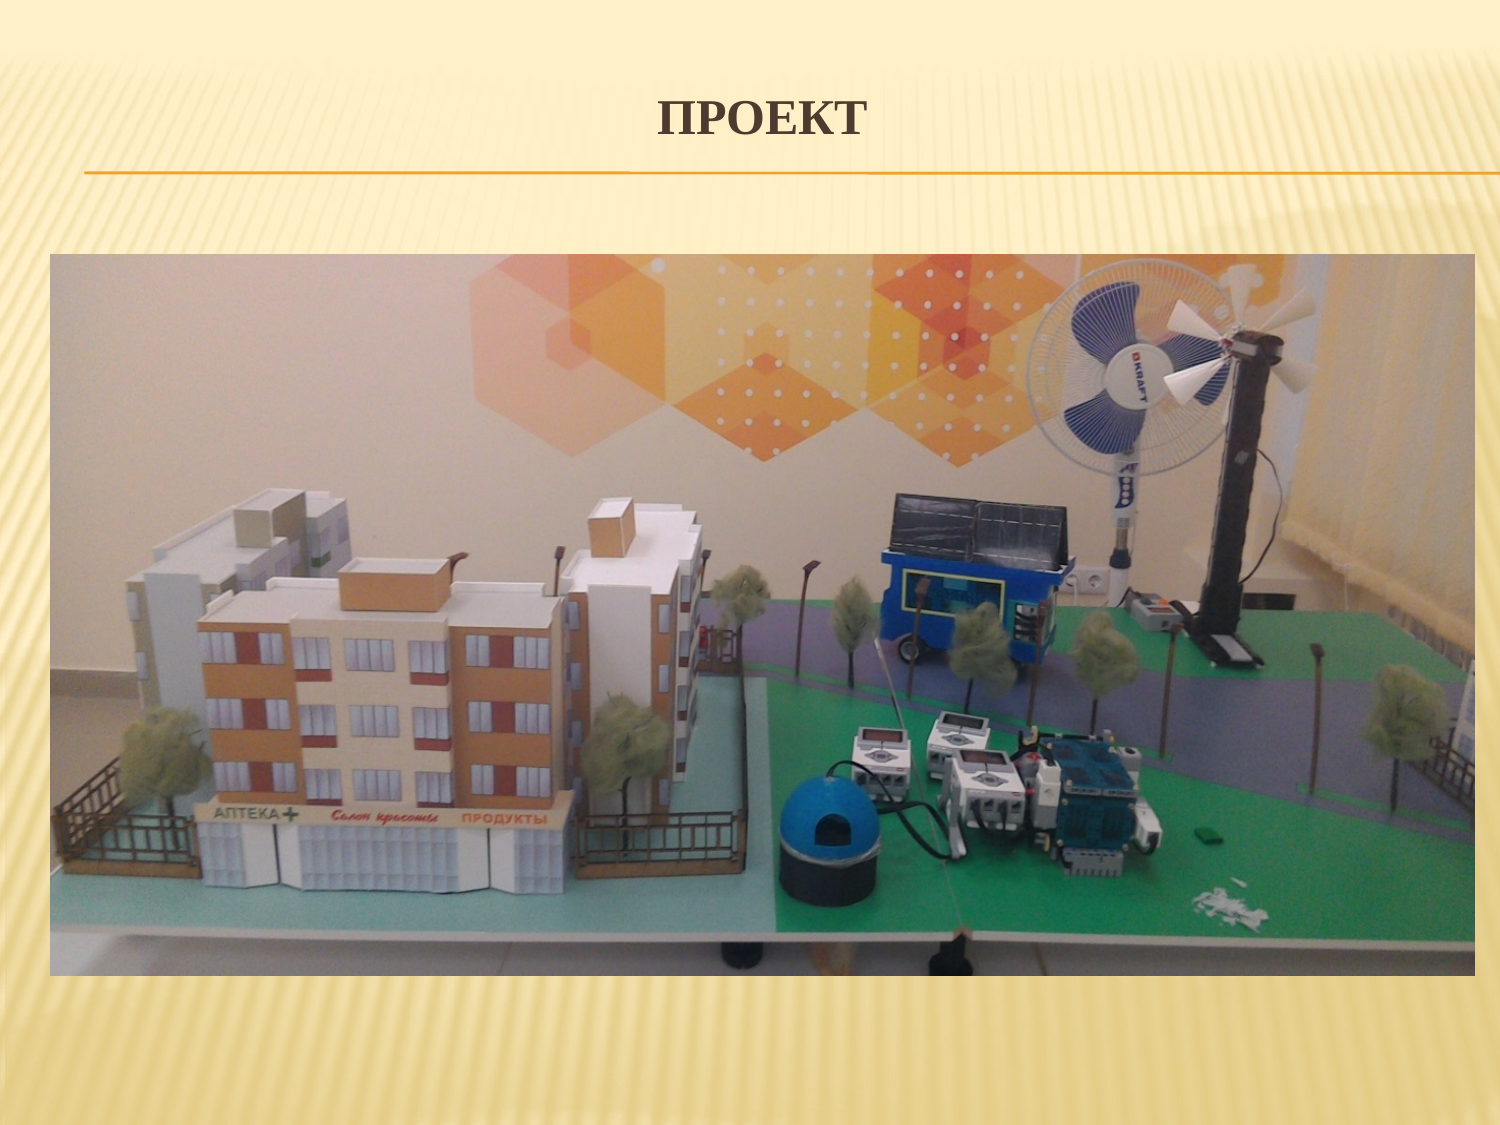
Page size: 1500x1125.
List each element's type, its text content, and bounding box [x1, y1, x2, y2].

title проект [50, 75, 1475, 161]
picture [49, 254, 1476, 977]
